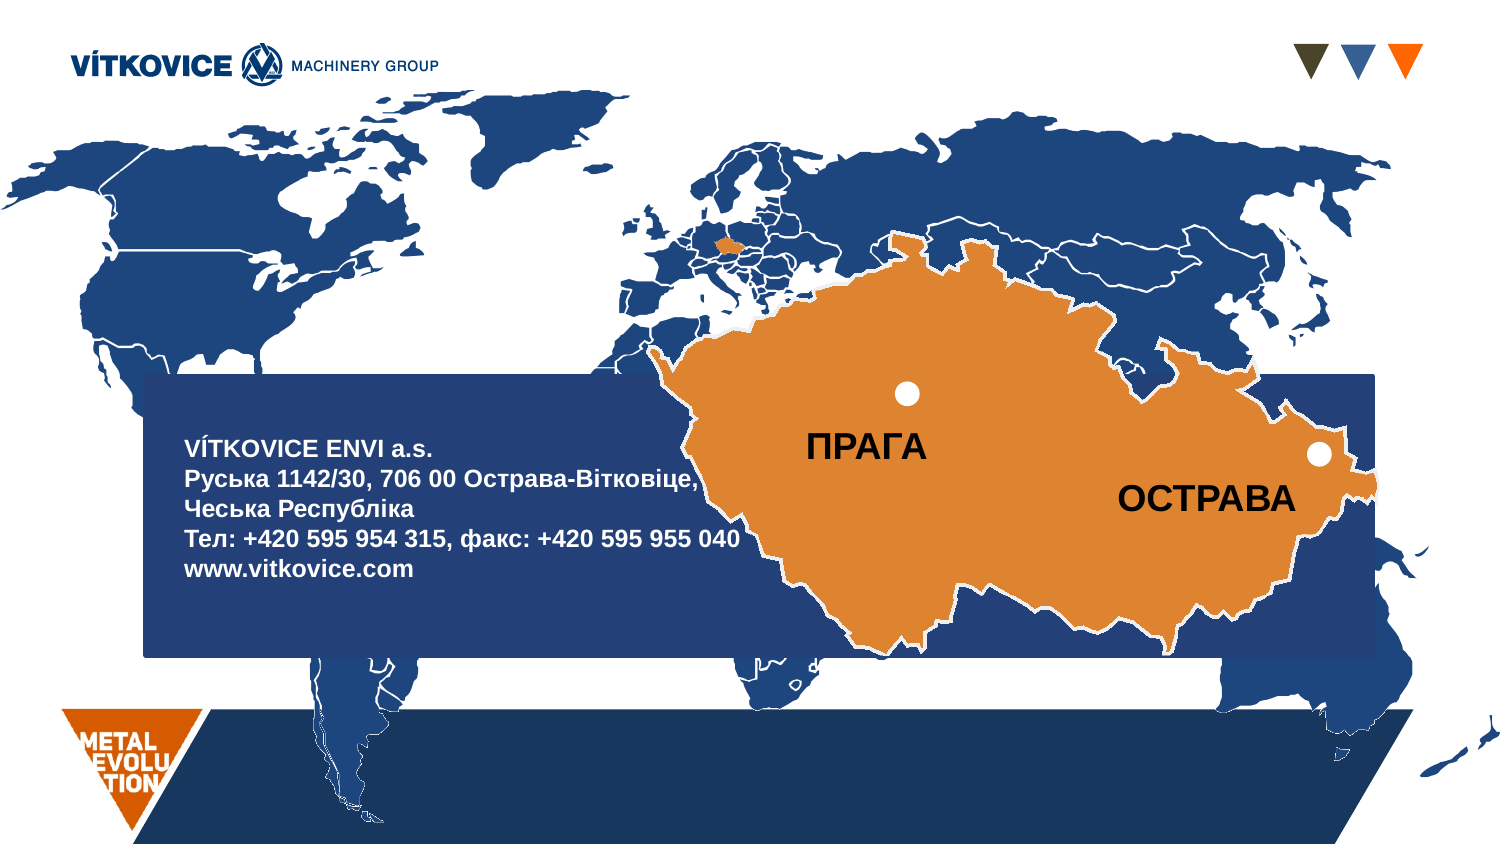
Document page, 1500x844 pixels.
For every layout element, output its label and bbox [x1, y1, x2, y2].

picture [0, 90, 1500, 831]
picture [47, 40, 461, 89]
